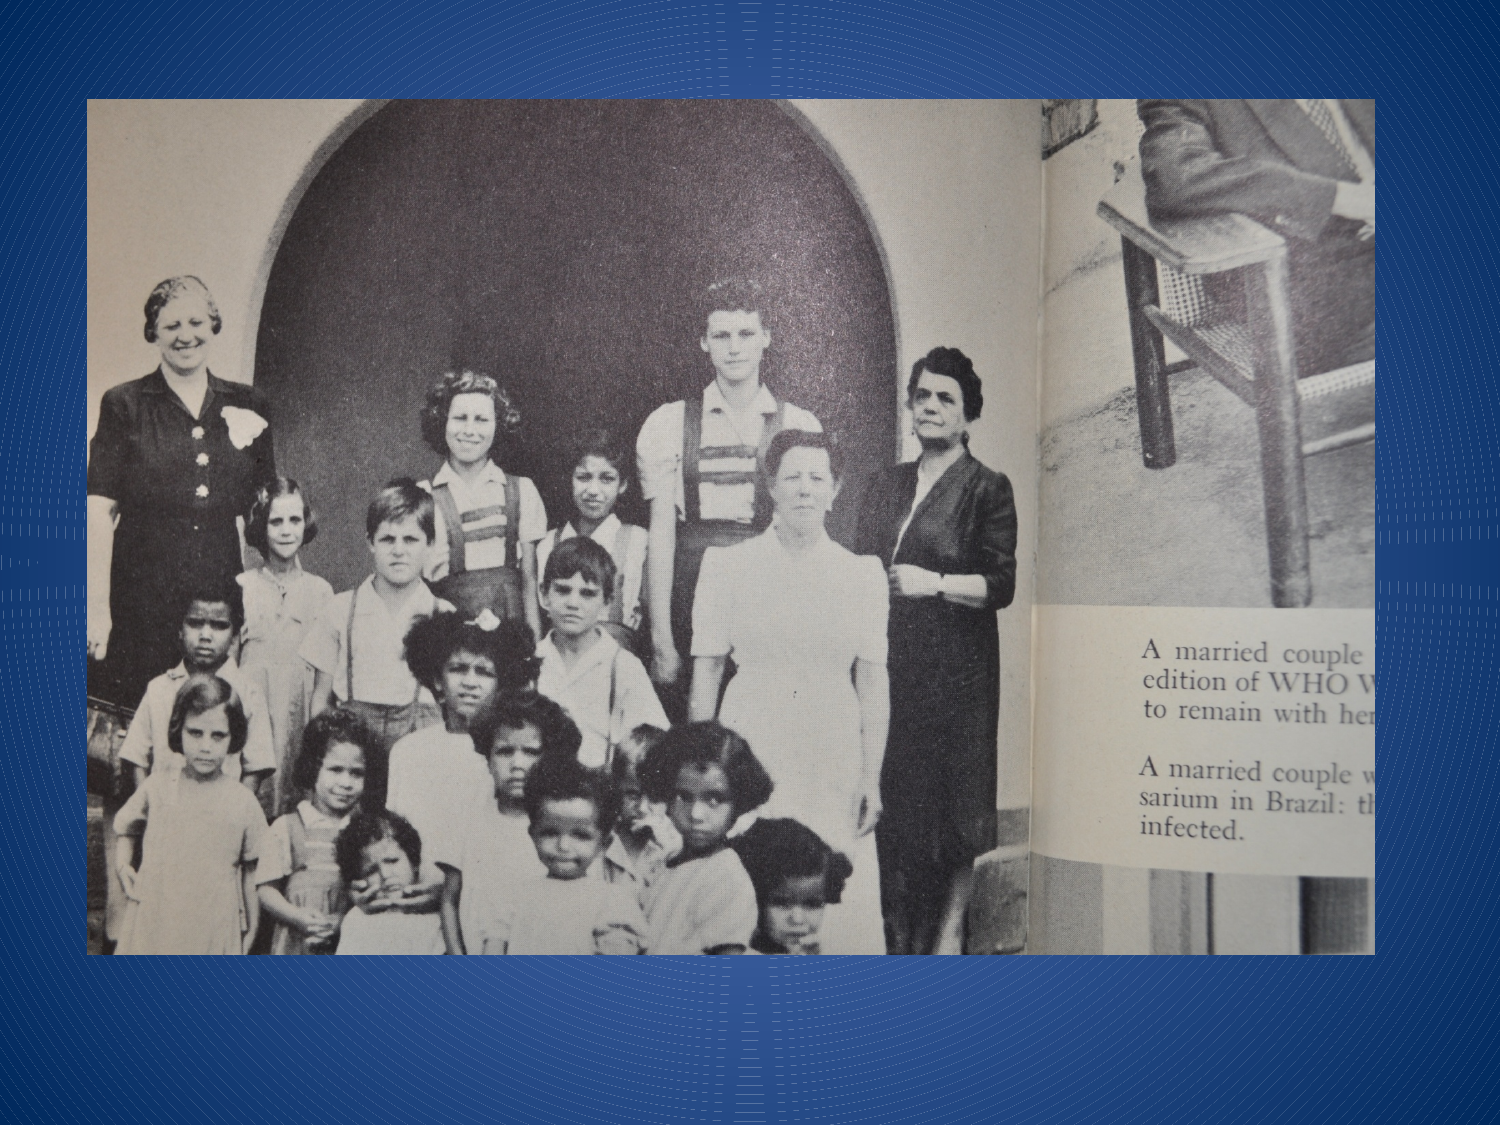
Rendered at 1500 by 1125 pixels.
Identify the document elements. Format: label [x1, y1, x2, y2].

list [87, 99, 1375, 956]
